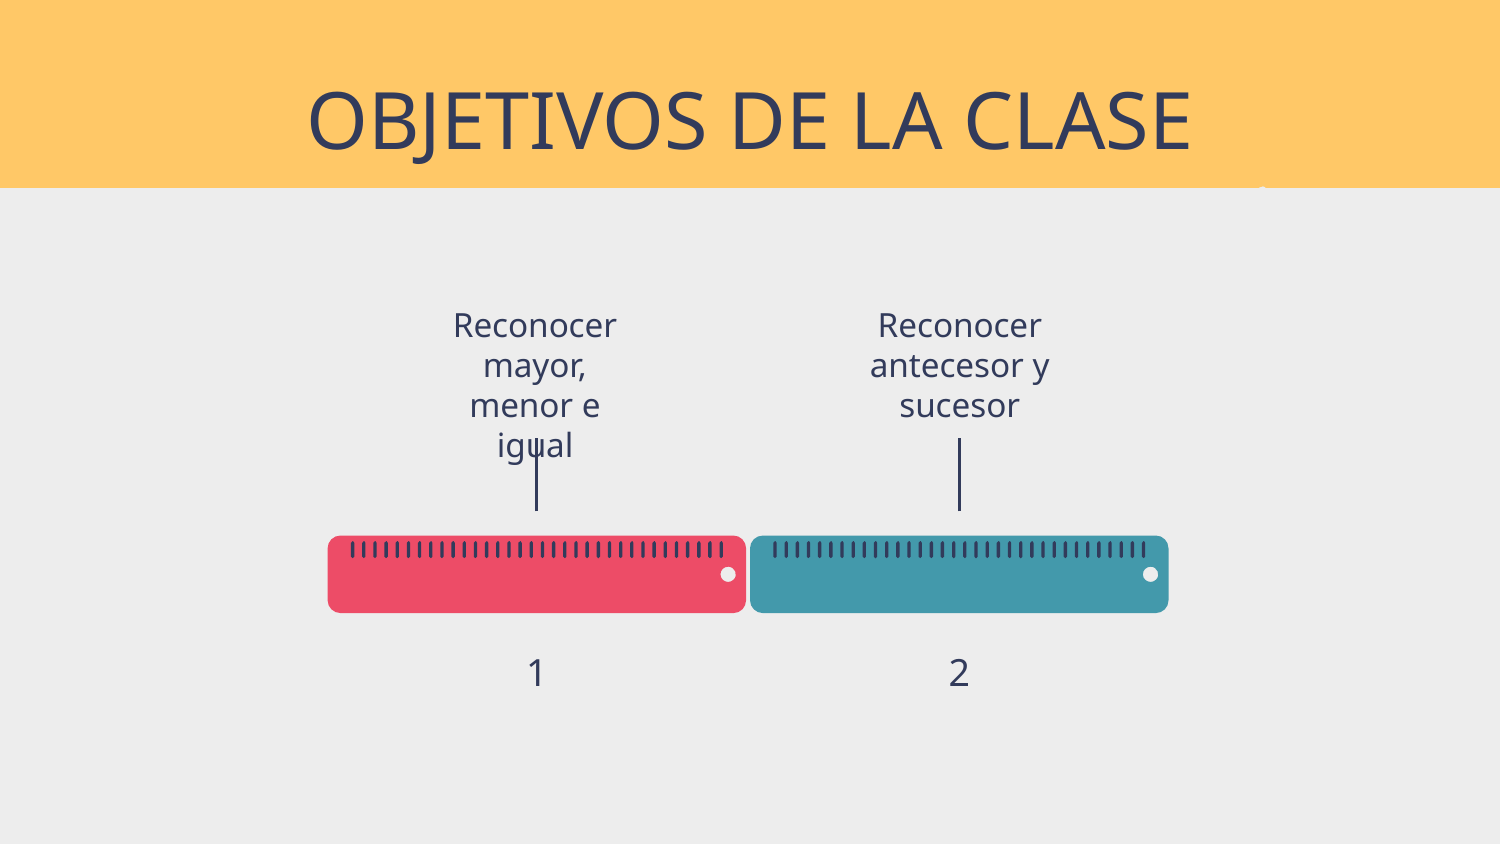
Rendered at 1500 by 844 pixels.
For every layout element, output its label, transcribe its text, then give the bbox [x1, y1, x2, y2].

text_box 2 [842, 634, 1077, 708]
title OBJETIVOS DE LA CLASE [116, 55, 1383, 172]
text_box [749, 535, 1169, 614]
text_box 1 [419, 634, 654, 708]
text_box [327, 535, 747, 614]
text_box Reconocer antecesor y sucesor [851, 289, 1069, 399]
text_box Reconocer mayor, menor e igual [418, 289, 652, 399]
